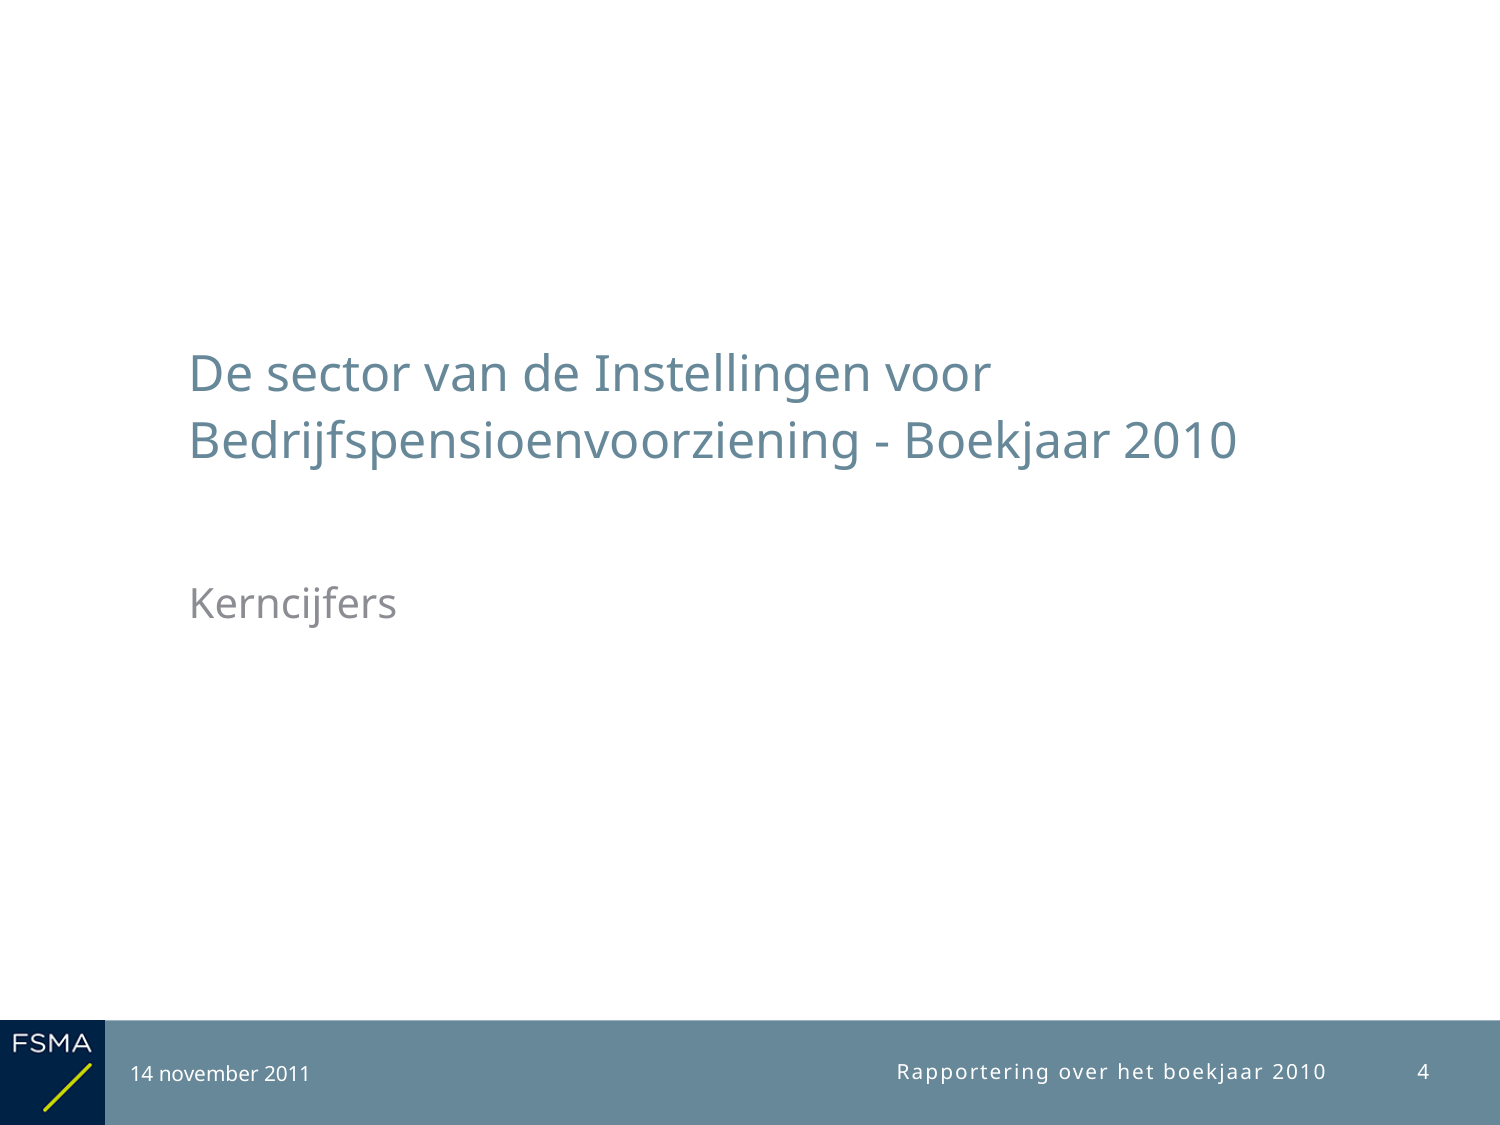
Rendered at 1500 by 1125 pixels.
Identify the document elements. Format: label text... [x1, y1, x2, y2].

title De sector van de Instellingen voor Bedrijfspensioenvoorziening - Boekjaar 2010 [188, 311, 1430, 535]
footer Rapportering over het boekjaar 2010 [395, 1020, 1326, 1125]
list Kerncijfers [188, 562, 1430, 809]
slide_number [129, 1020, 395, 1125]
picture [0, 1020, 105, 1125]
slide_number 4 [1355, 1020, 1430, 1125]
